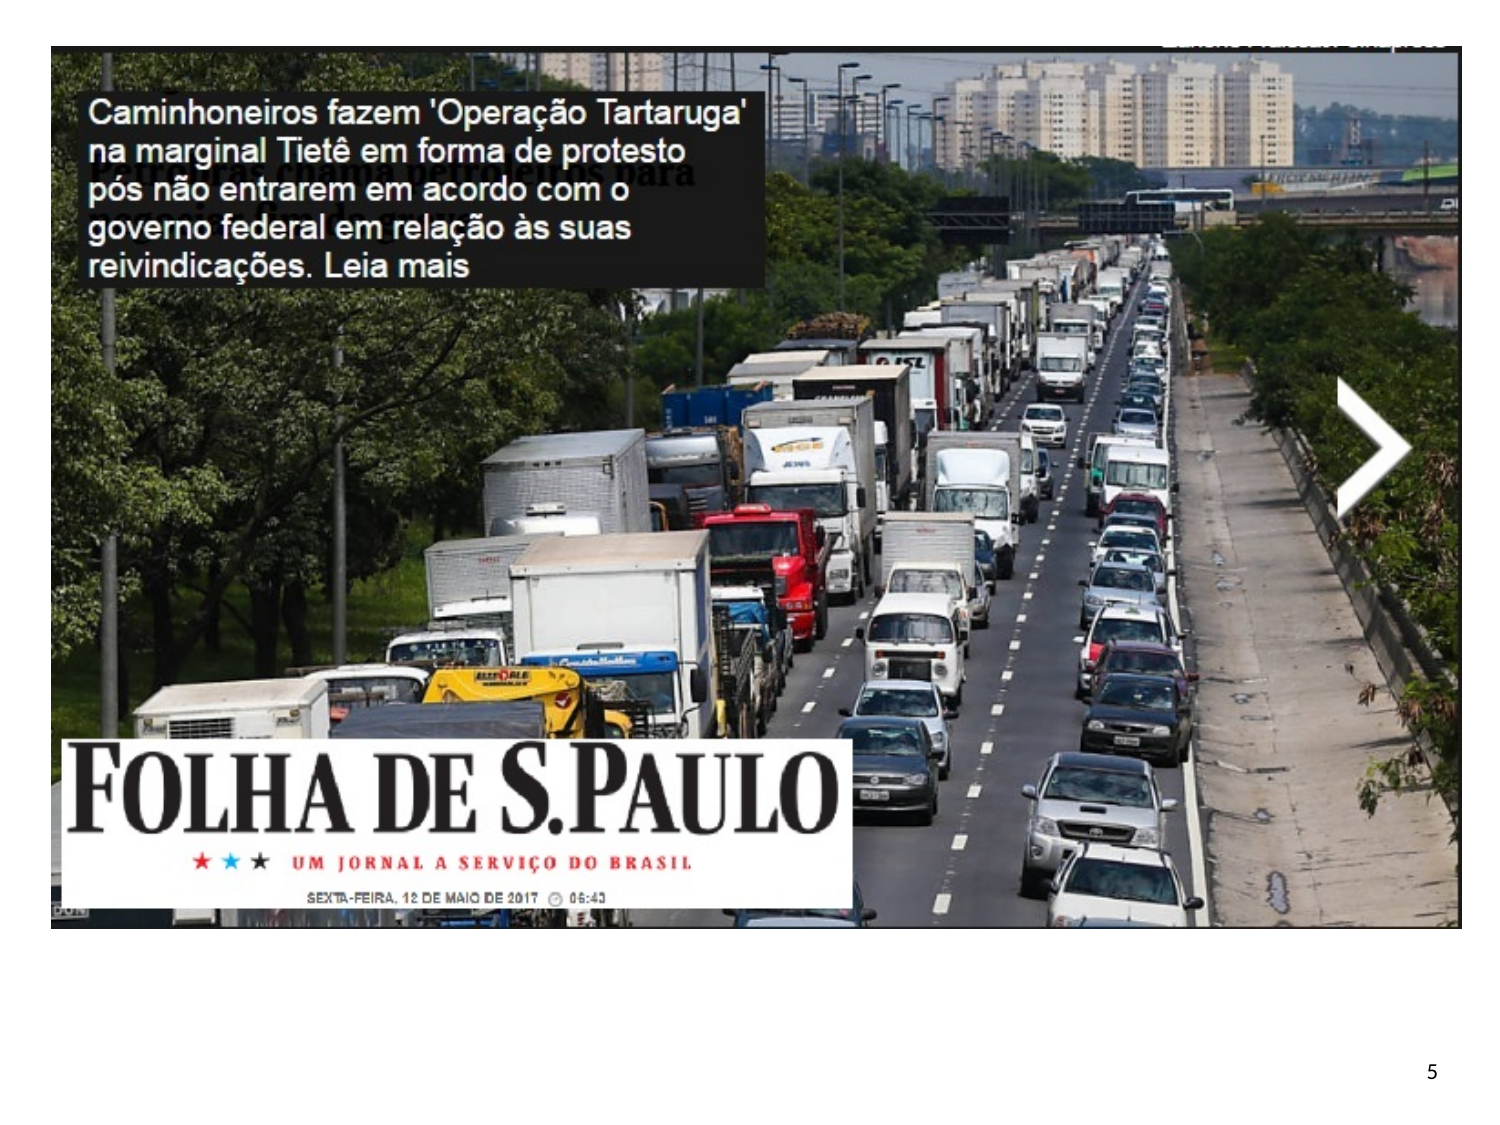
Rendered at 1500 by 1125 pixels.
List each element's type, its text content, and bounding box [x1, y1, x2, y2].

picture [50, 46, 1462, 929]
text_box 5 [46, 1054, 1454, 1092]
text_box [46, 46, 1454, 1043]
